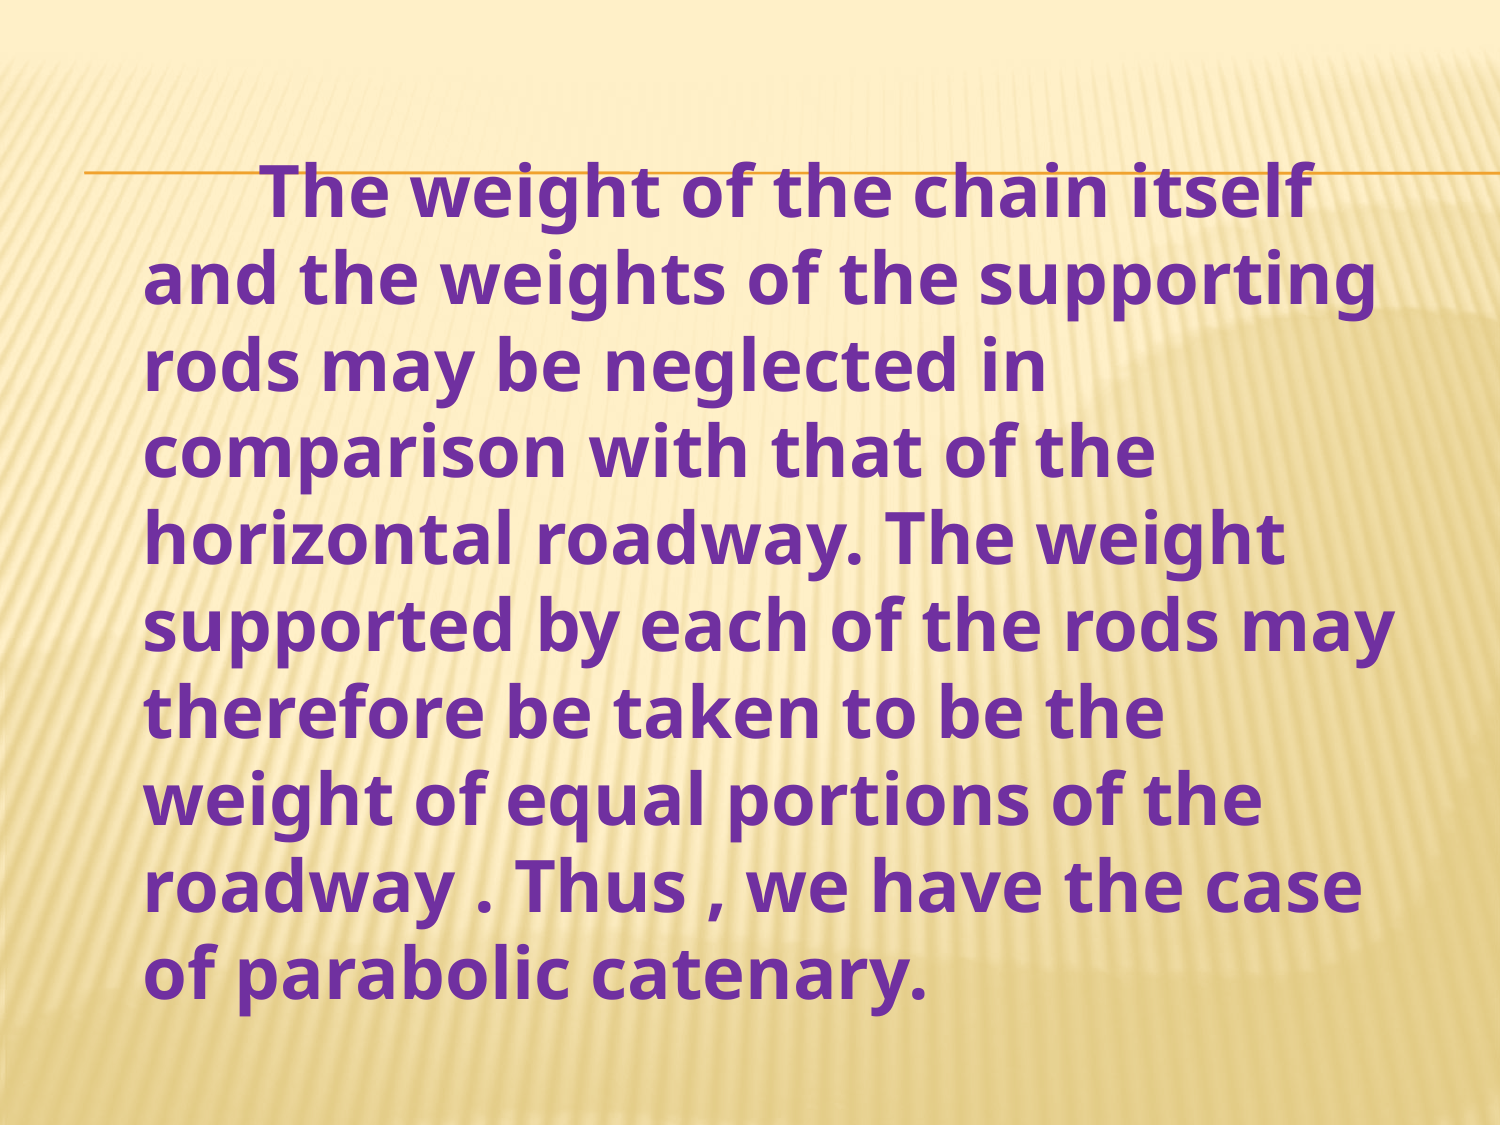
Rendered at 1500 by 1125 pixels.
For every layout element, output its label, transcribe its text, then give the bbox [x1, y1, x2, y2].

list The weight of the chain itself and the weights of the supporting rods may be neglected in comparison with that of the horizontal roadway. The weight supported by each of the rods may therefore be taken to be the weight of equal portions of the roadway . Thus , we have the case of parabolic catenary. [75, 137, 1425, 1038]
